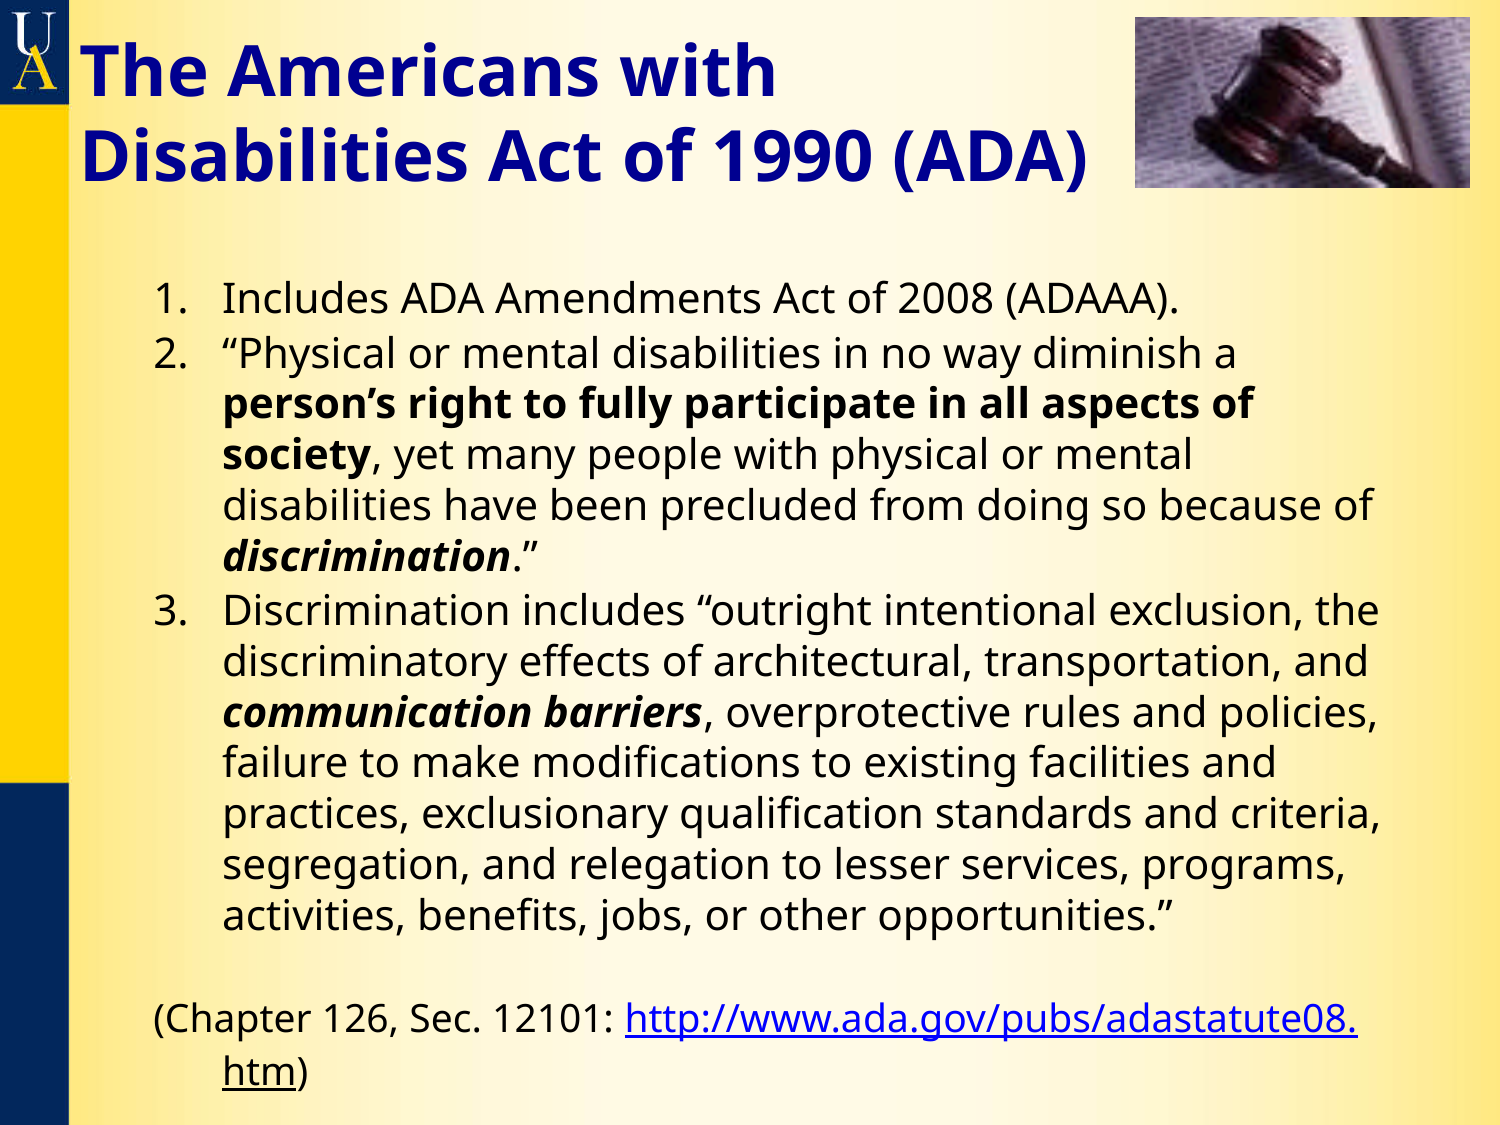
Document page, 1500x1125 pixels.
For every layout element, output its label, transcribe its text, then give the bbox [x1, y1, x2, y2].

list Includes ADA Amendments Act of 2008 (ADAAA). “Physical or mental disabilities in no way diminish a person’s right to fully participate in all aspects of society, yet many people with physical or mental disabilities have been precluded from doing so because of discrimination.” Discrimination includes “outright intentional exclusion, the discriminatory effects of architectural, transportation, and communication barriers, overprotective rules and policies, failure to make modifications to existing facilities and practices, exclusionary qualification standards and criteria, segregation, and relegation to lesser services, programs, activities, benefits, jobs, or other opportunities.” (Chapter 126, Sec. 12101: http://www.ada.gov/pubs/adastatute08.htm) [138, 263, 1425, 1108]
picture [0, 0, 1500, 1125]
title The Americans with Disabilities Act of 1990 (ADA) [64, 17, 1136, 205]
